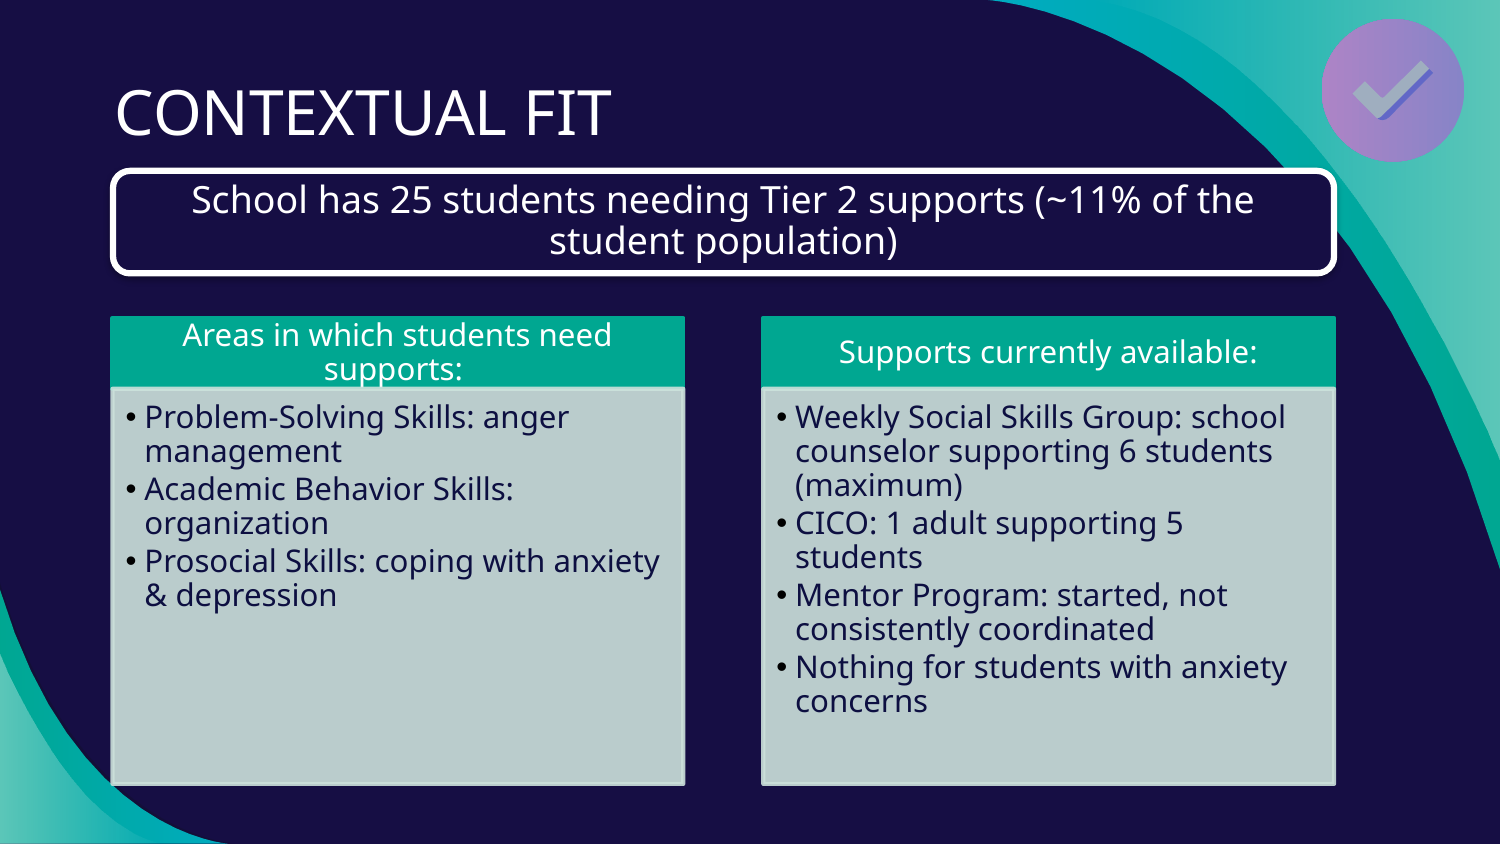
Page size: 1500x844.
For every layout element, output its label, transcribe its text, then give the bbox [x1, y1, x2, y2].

title CONTEXTUAL FIT [100, 57, 1254, 162]
text_box [1321, 19, 1465, 162]
text_box School has 25 students needing Tier 2 supports (~11% of the student population) [109, 167, 1338, 277]
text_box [1352, 60, 1434, 121]
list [112, 288, 1335, 814]
